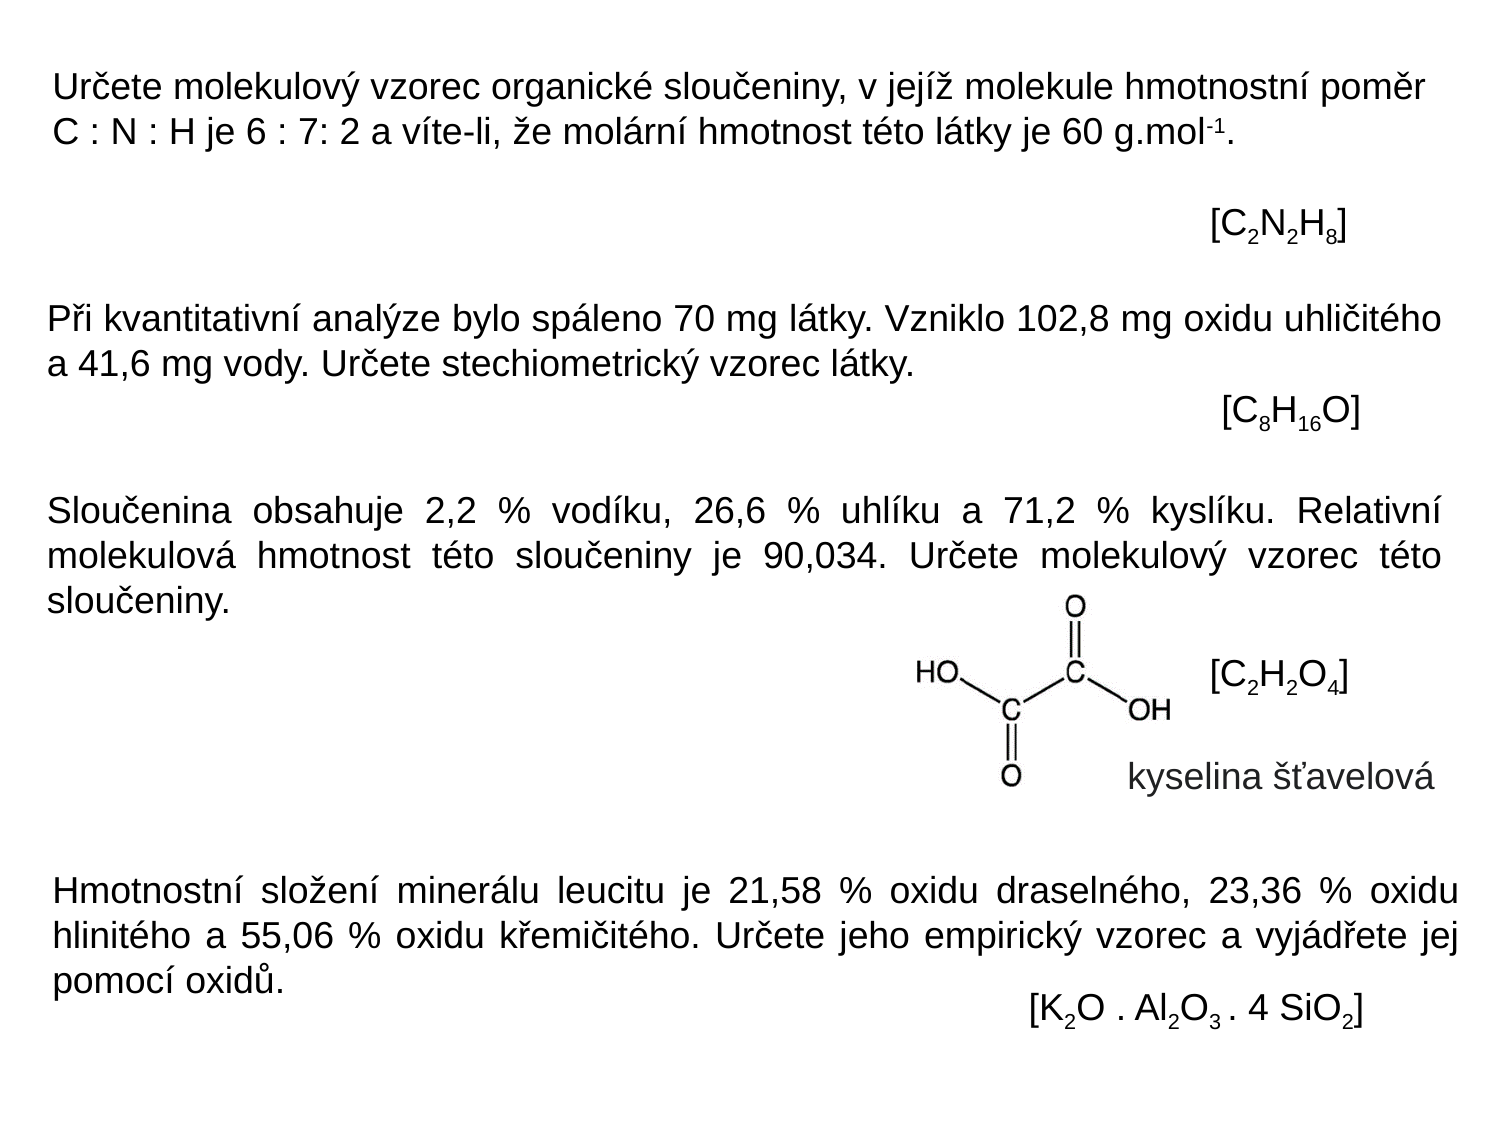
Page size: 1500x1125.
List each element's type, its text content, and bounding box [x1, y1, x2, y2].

text_box kyselina šťavelová [1112, 744, 1463, 805]
text_box [C8H16O] [1206, 377, 1415, 444]
text_box Sloučenina obsahuje 2,2 % vodíku, 26,6 % uhlíku a 71,2 % kyslíku. Relativní molekulová hmotnost této sloučeniny je 90,034. Určete molekulový vzorec této sloučeniny. [32, 478, 1458, 629]
text_box [C2N2H8] [1195, 190, 1404, 257]
text_box Určete molekulový vzorec organické sloučeniny, v jejíž molekule hmotnostní poměr C : N : H je 6 : 7: 2 a víte-li, že molární hmotnost této látky je 60 g.mol-1. [37, 54, 1463, 160]
text_box [C2H2O4] [1194, 641, 1403, 708]
text_box Při kvantitativní analýze bylo spáleno 70 mg látky. Vzniklo 102,8 mg oxidu uhličitého a 41,6 mg vody. Určete stechiometrický vzorec látky. [32, 286, 1458, 392]
text_box [K2O . Al2O3 . 4 SiO2] [1013, 975, 1458, 1042]
text_box Hmotnostní složení minerálu leucitu je 21,58 % oxidu draselného, 23,36 % oxidu hlinitého a 55,06 % oxidu křemičitého. Určete jeho empirický vzorec a vyjádřete jej pomocí oxidů. [37, 858, 1475, 1009]
picture [913, 592, 1173, 789]
